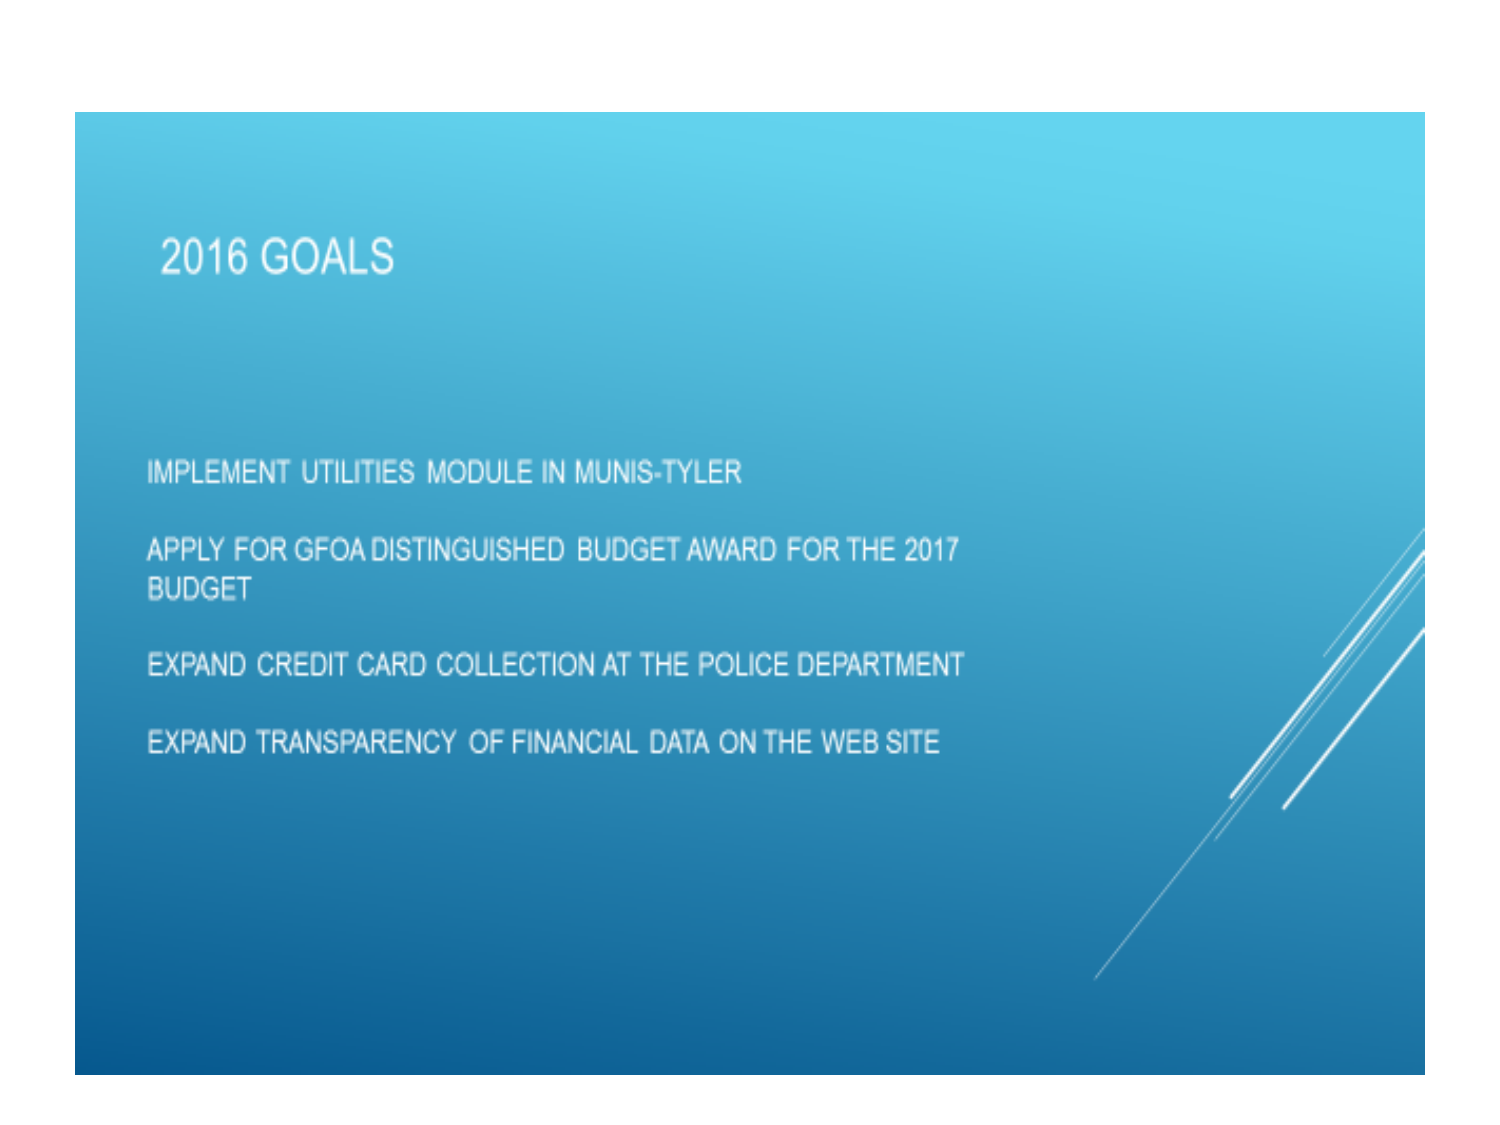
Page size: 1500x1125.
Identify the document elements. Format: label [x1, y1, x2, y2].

list [74, 112, 1426, 1076]
